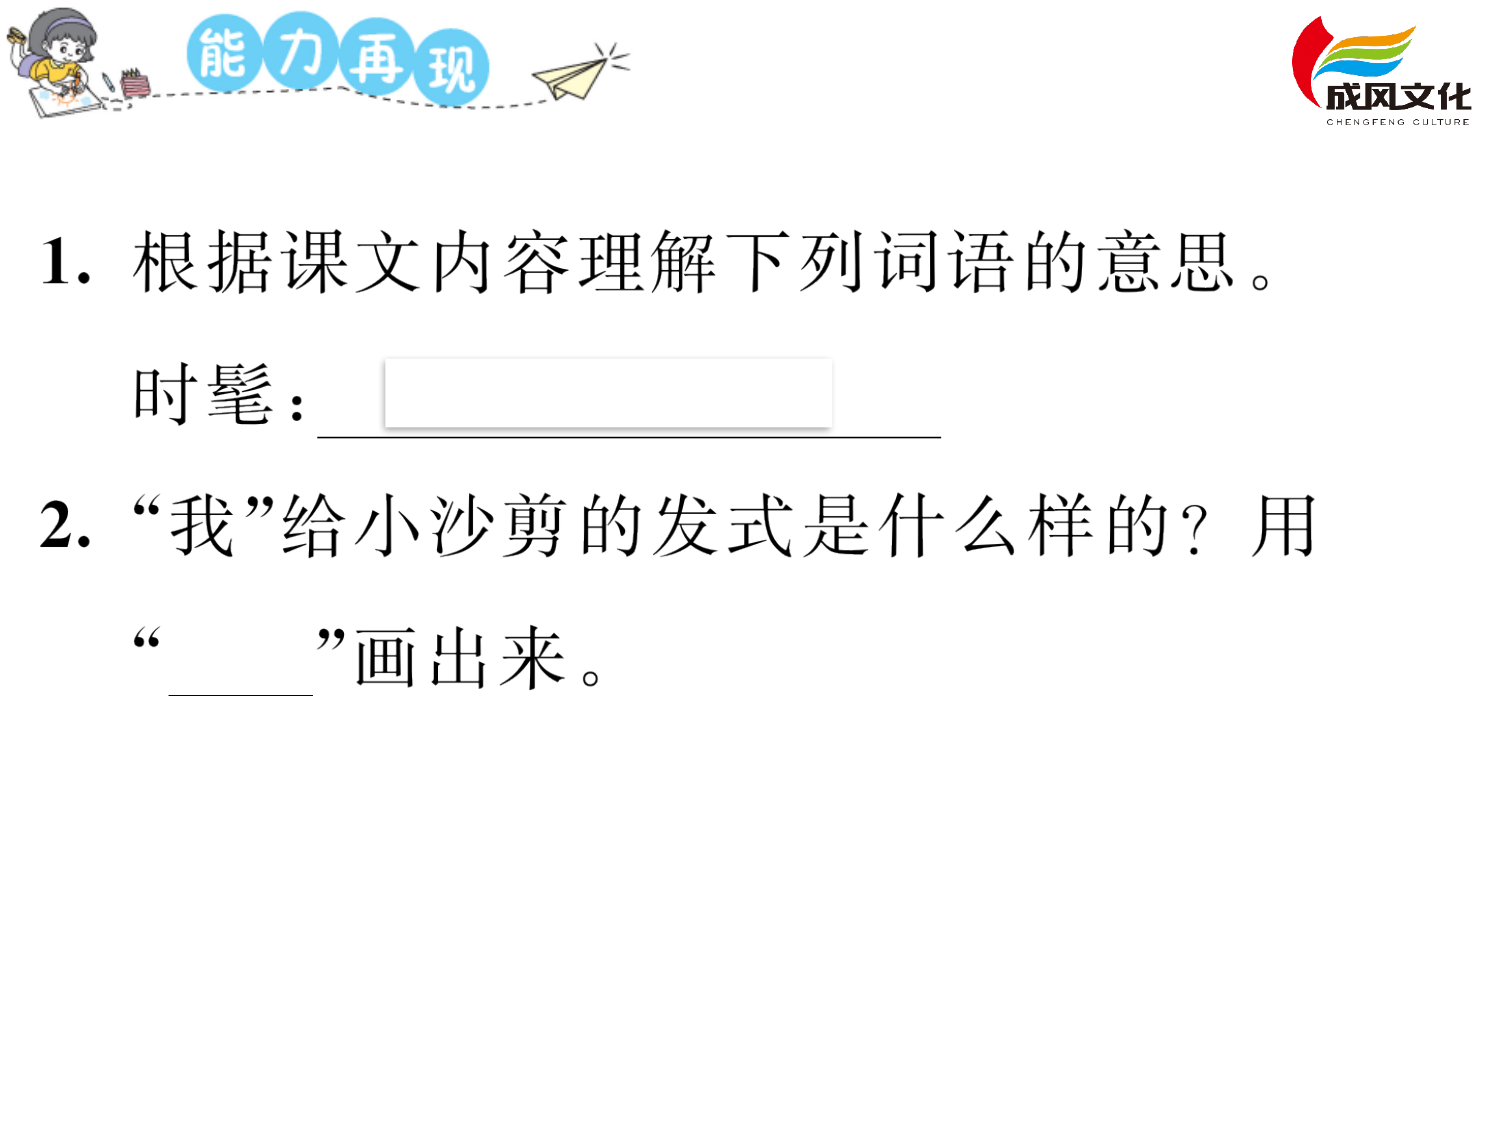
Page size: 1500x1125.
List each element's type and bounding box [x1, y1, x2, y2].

picture [35, 176, 1453, 725]
picture [1, 5, 635, 124]
picture [1281, 0, 1489, 136]
